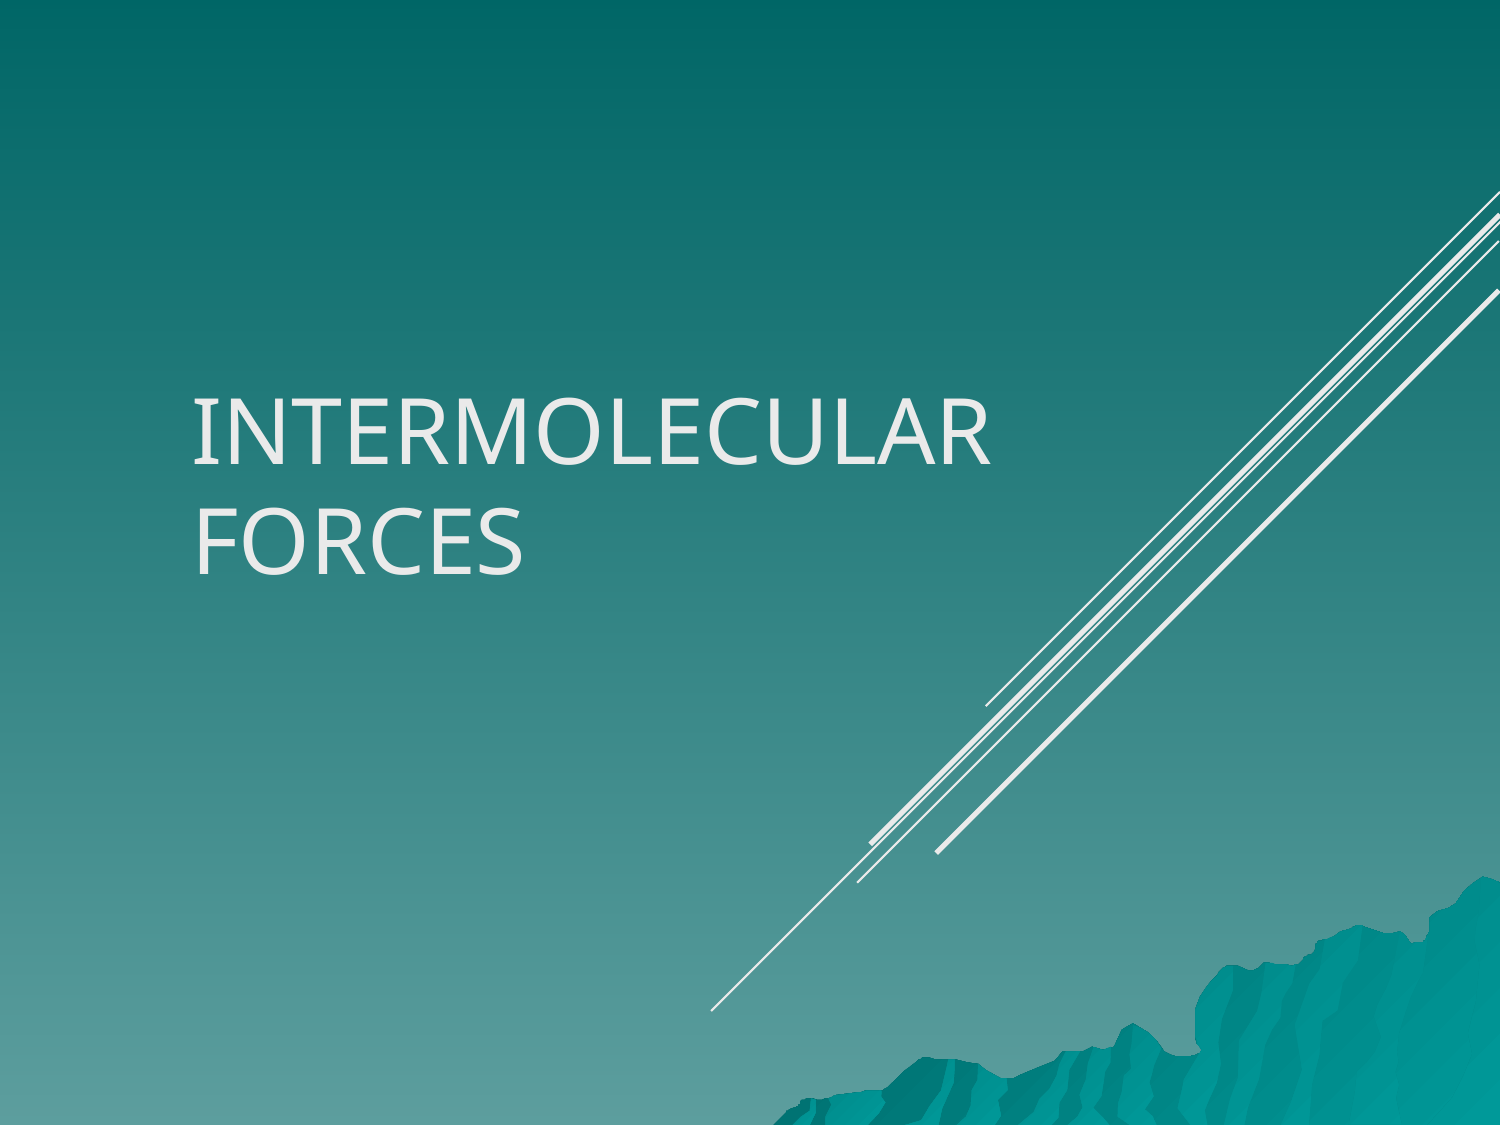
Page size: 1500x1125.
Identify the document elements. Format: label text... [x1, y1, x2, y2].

title INTERMOLECULAR FORCES [87, 87, 1098, 600]
